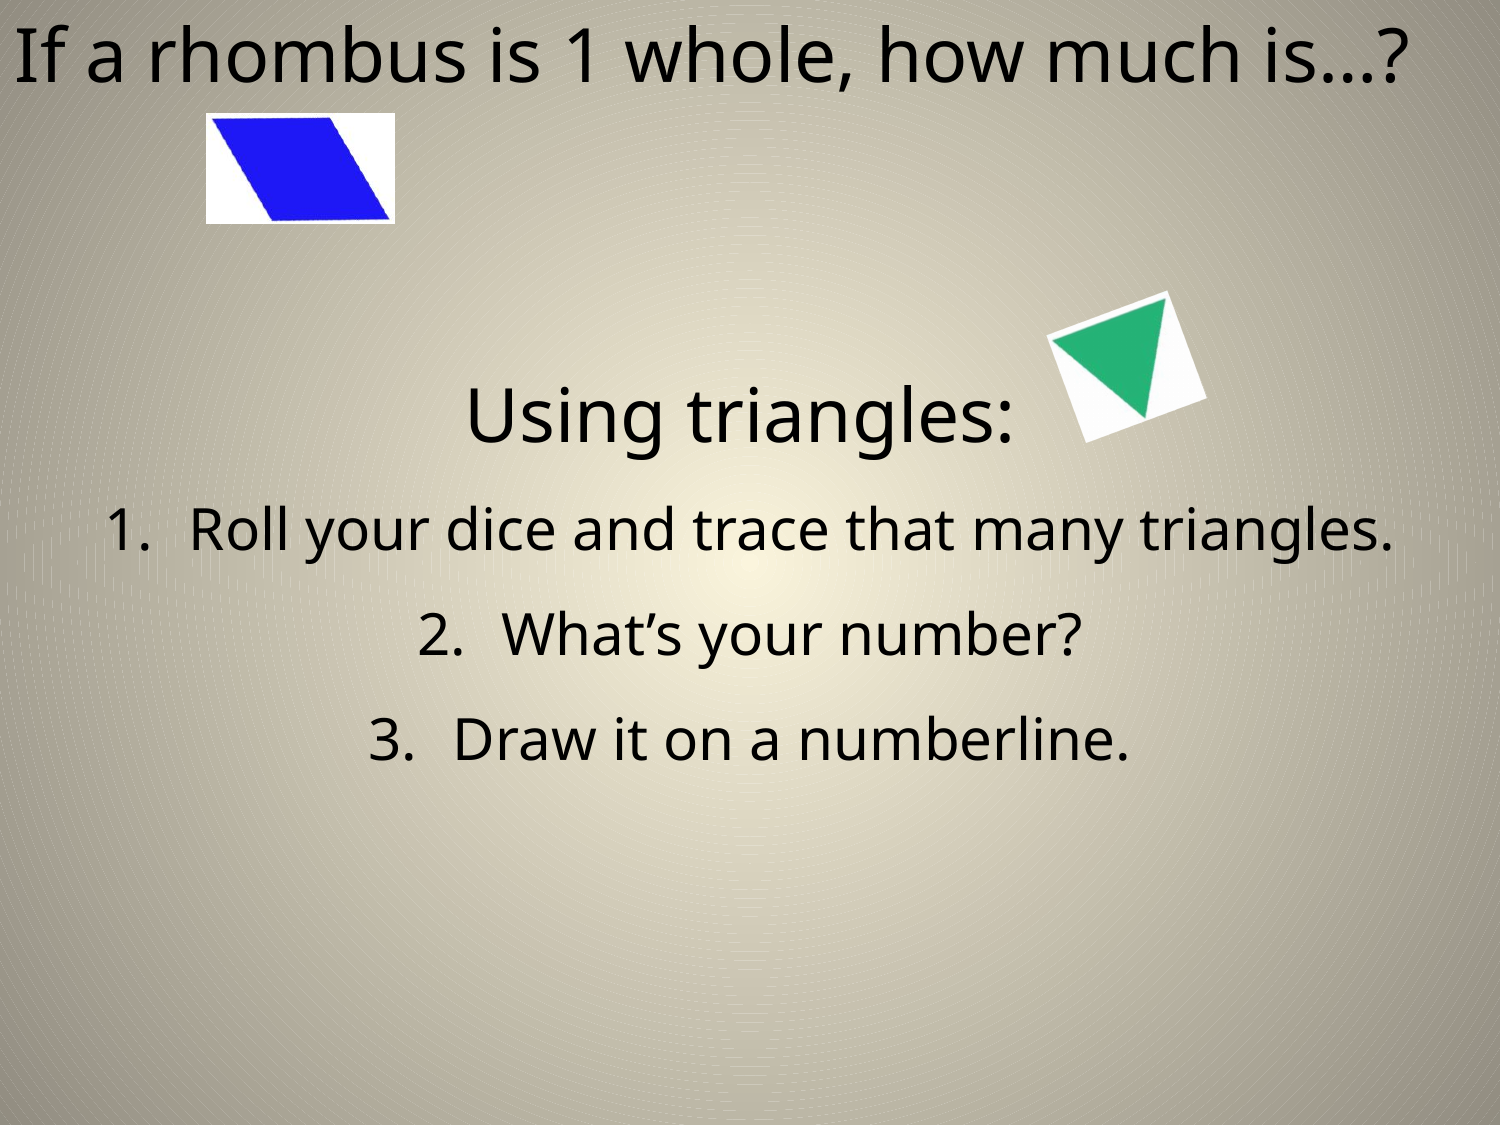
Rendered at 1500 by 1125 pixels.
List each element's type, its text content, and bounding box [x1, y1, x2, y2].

text_box If a rhombus is 1 whole, how much is…? Using triangles: Roll your dice and trace that many triangles. What’s your number? Draw it on a numberline. [0, 0, 1500, 780]
picture [206, 113, 395, 224]
picture [1047, 291, 1206, 442]
